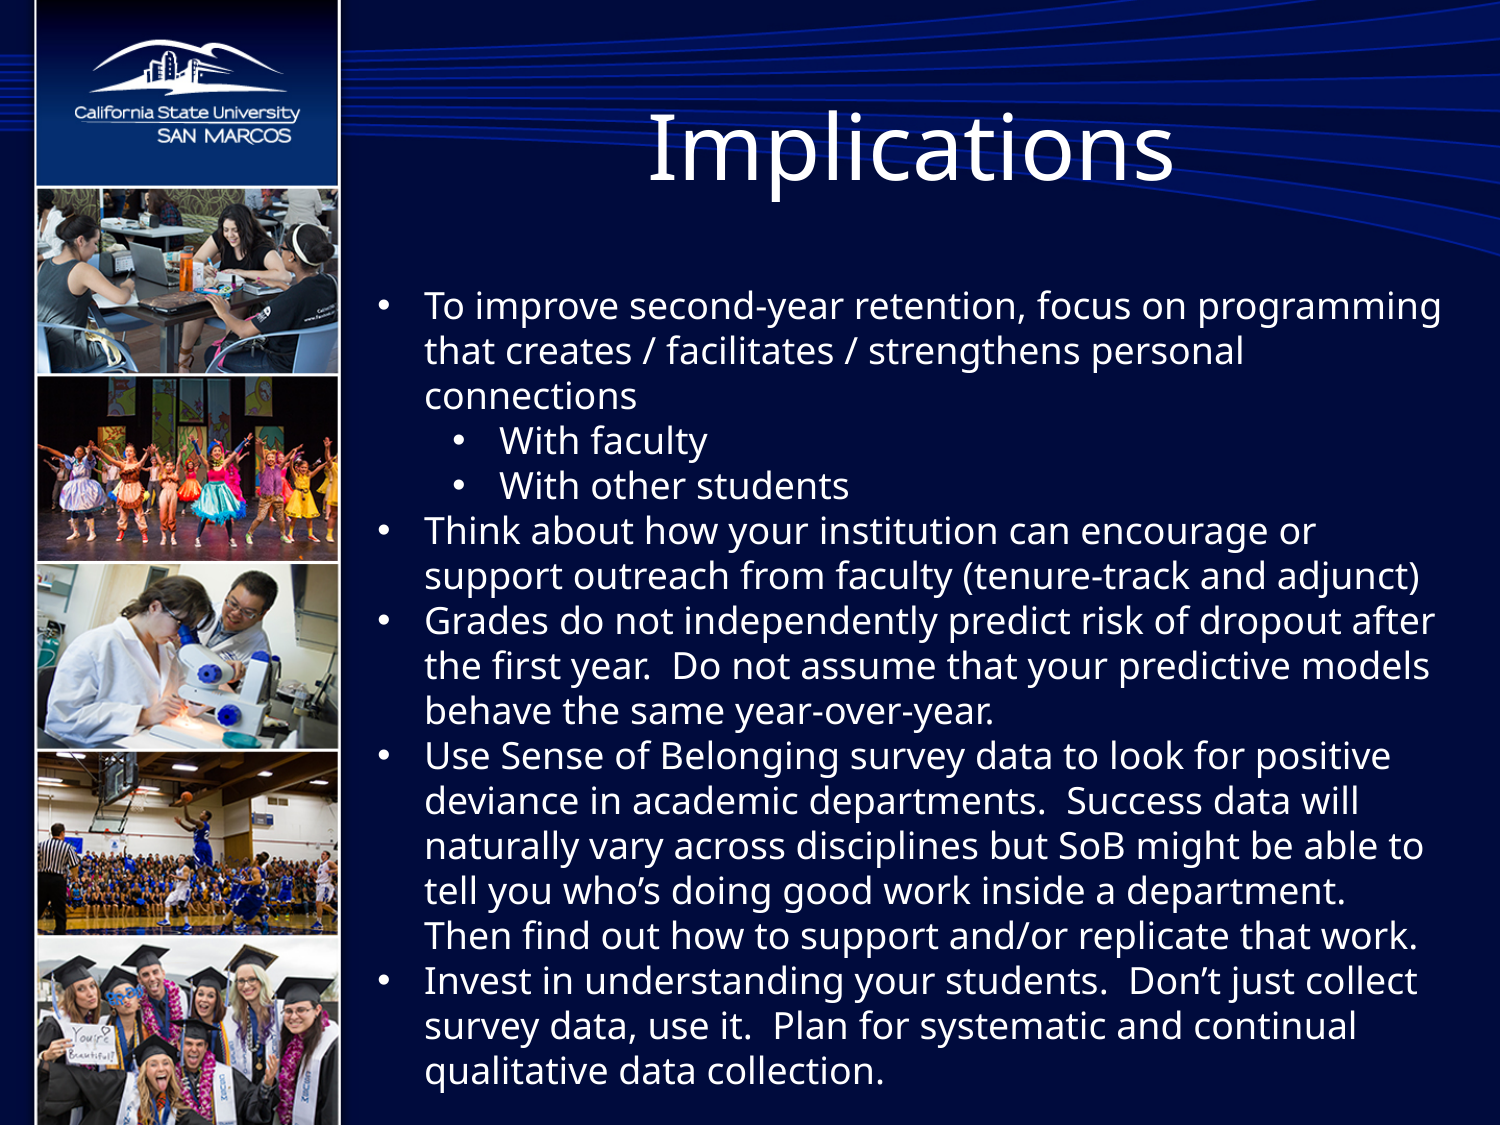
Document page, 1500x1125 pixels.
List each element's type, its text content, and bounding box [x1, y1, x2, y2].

title Implications [362, 50, 1463, 238]
picture [0, 0, 1500, 1125]
text_box To improve second-year retention, focus on programming that creates / facilitates / strengthens personal connections With faculty With other students Think about how your institution can encourage or support outreach from faculty (tenure-track and adjunct) Grades do not independently predict risk of dropout after the first year. Do not assume that your predictive models behave the same year-over-year. Use Sense of Belonging survey data to look for positive deviance in academic departments. Success data will naturally vary across disciplines but SoB might be able to tell you who’s doing good work inside a department. Then find out how to support and/or replicate that work. Invest in understanding your students. Don’t just collect survey data, use it. Plan for systematic and continual qualitative data collection. [362, 274, 1463, 1125]
